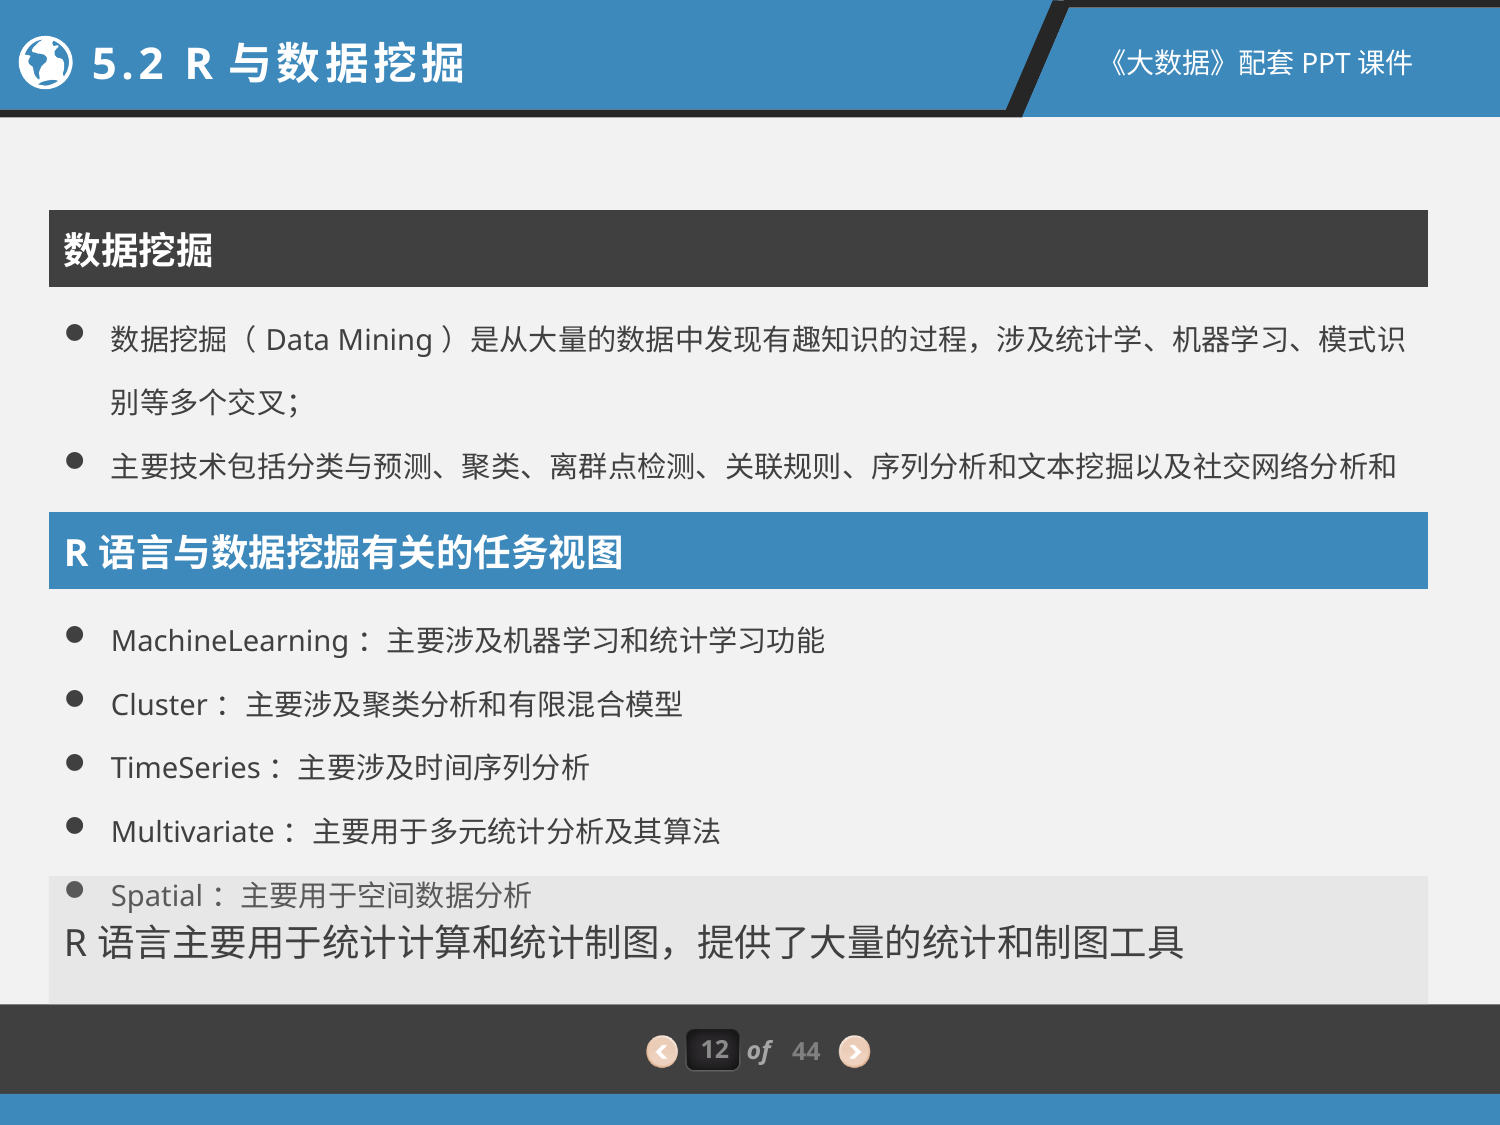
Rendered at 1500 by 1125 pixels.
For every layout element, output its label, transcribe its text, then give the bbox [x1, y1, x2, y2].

picture [683, 1025, 744, 1076]
table_cell R语言主要用于统计计算和统计制图，提供了大量的统计和制图工具 [49, 876, 1428, 1005]
table_header 数据挖掘 [49, 210, 1428, 287]
table_cell R语言与数据挖掘有关的任务视图 [49, 512, 1428, 589]
table_cell MachineLearning：主要涉及机器学习和统计学习功能 Cluster：主要涉及聚类分析和有限混合模型 TimeSeries：主要涉及时间序列分析 Multivariate：主要用于多元统计分析及其算法 Spatial：主要用于空间数据分析 [49, 589, 1428, 876]
text_box of [745, 1027, 786, 1072]
picture [644, 1033, 679, 1069]
text_box [0, 1093, 1500, 1125]
text_box [0, 1003, 1500, 1093]
text_box [394, 1020, 745, 1081]
picture [837, 1033, 872, 1069]
table_cell 数据挖掘（Data Mining）是从大量的数据中发现有趣知识的过程，涉及统计学、机器学习、模式识别等多个交叉； 主要技术包括分类与预测、聚类、离群点检测、关联规则、序列分析和文本挖掘以及社交网络分析和情感分析等。 [49, 287, 1428, 512]
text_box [0, 0, 1500, 118]
text_box 44 [777, 1028, 836, 1073]
